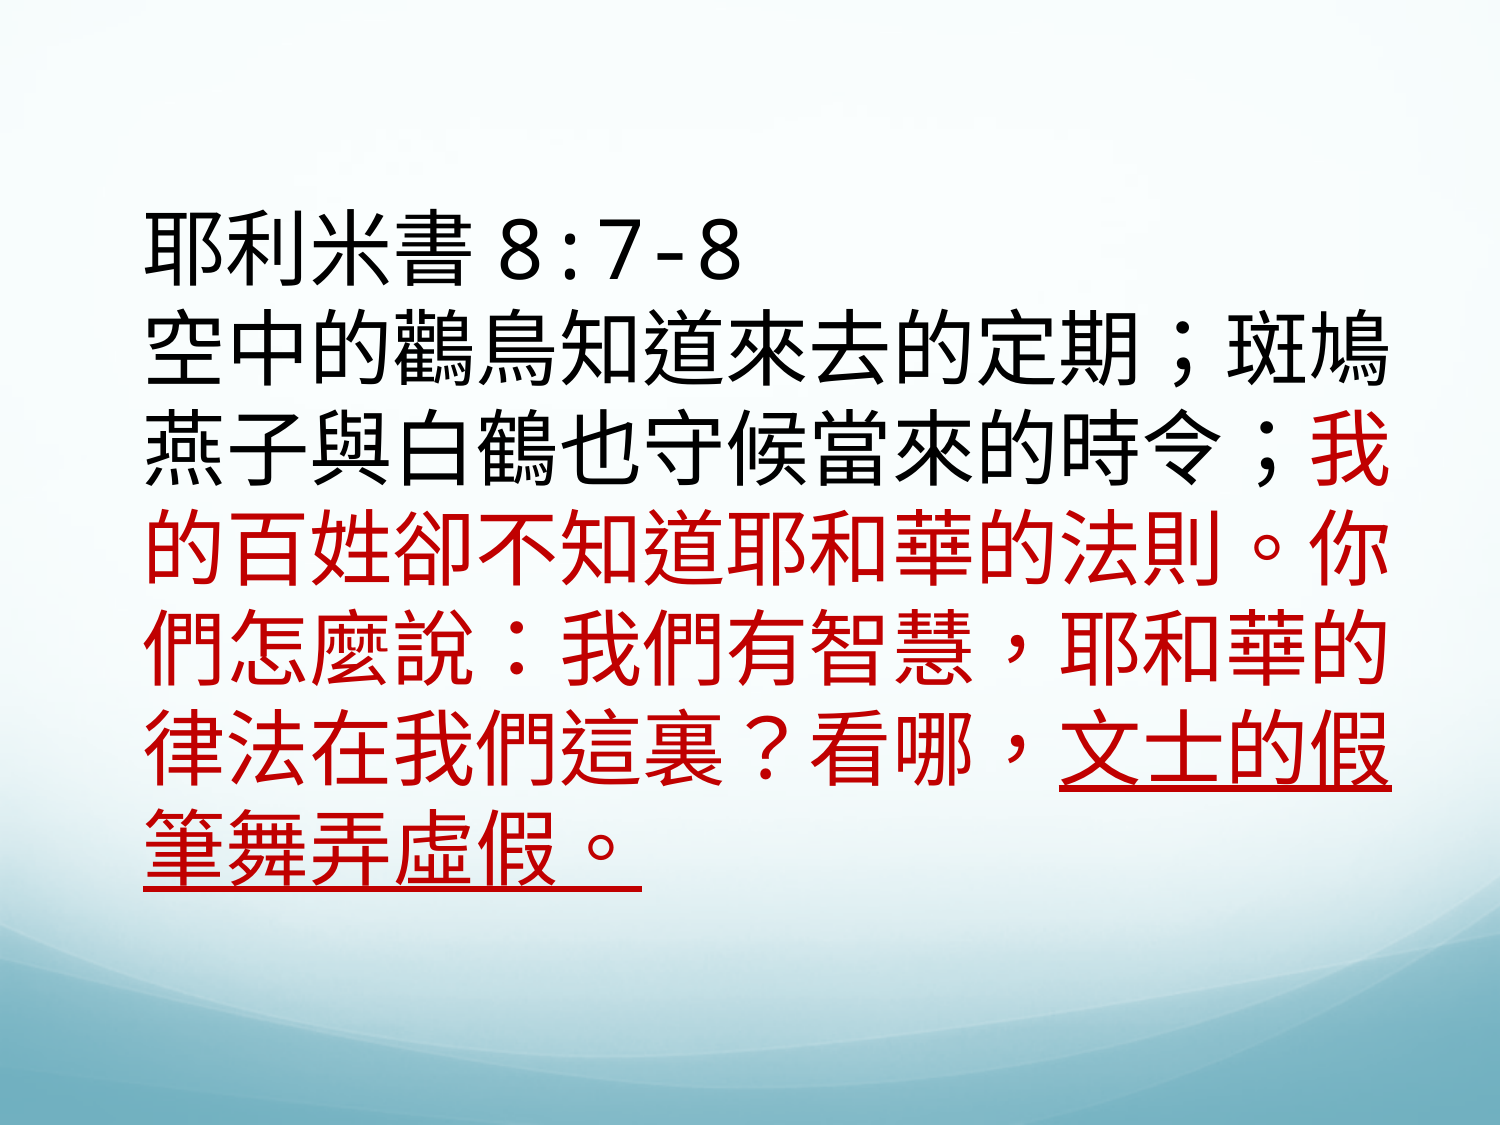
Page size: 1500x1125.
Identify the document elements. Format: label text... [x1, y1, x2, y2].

text_box 耶利米書8:7-8 空中的鸛鳥知道來去的定期；斑鳩燕子與白鶴也守候當來的時令；我的百姓卻不知道耶和華的法則。你們怎麼說：我們有智慧，耶和華的律法在我們這裏？看哪，文士的假筆舞弄虛假。 [128, 78, 1422, 1125]
